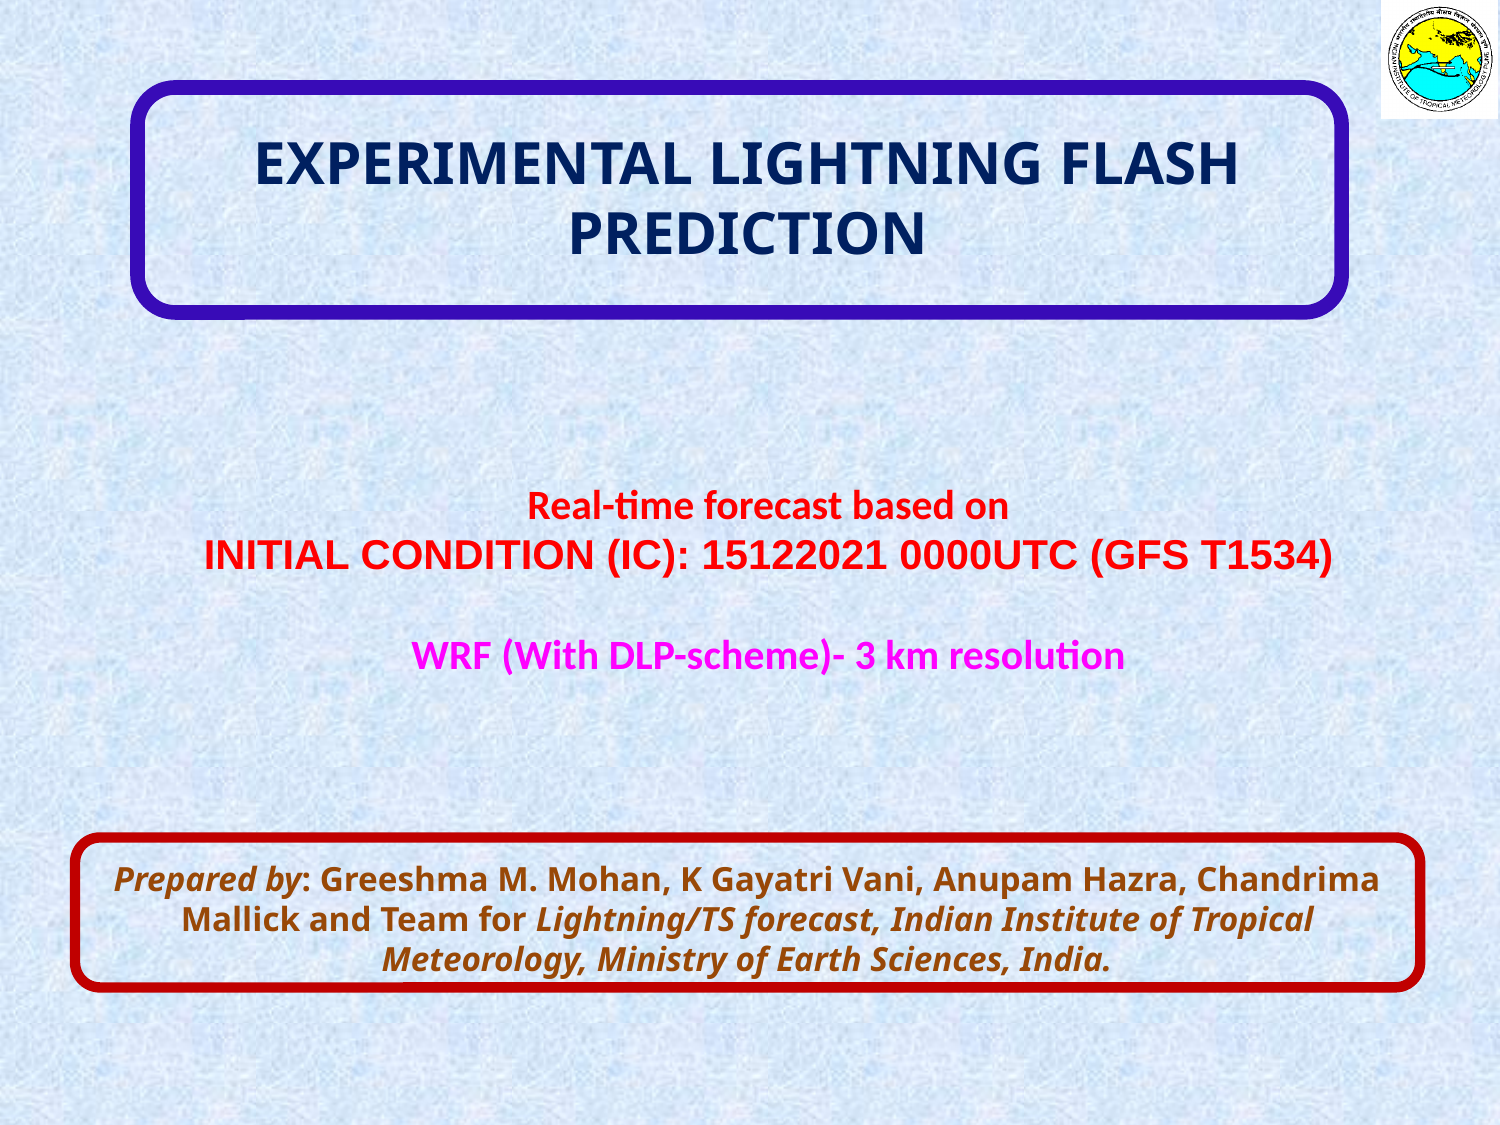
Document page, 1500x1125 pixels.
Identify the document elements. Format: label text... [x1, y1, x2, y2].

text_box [62, 837, 1433, 988]
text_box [137, 87, 1357, 313]
text_box Real-time forecast based on INITIAL CONDITION (IC): 15122021 0000UTC (GFS T1534) WRF (With DLP-scheme)- 3 km resolution [87, 470, 1450, 686]
picture [0, 0, 1500, 1125]
